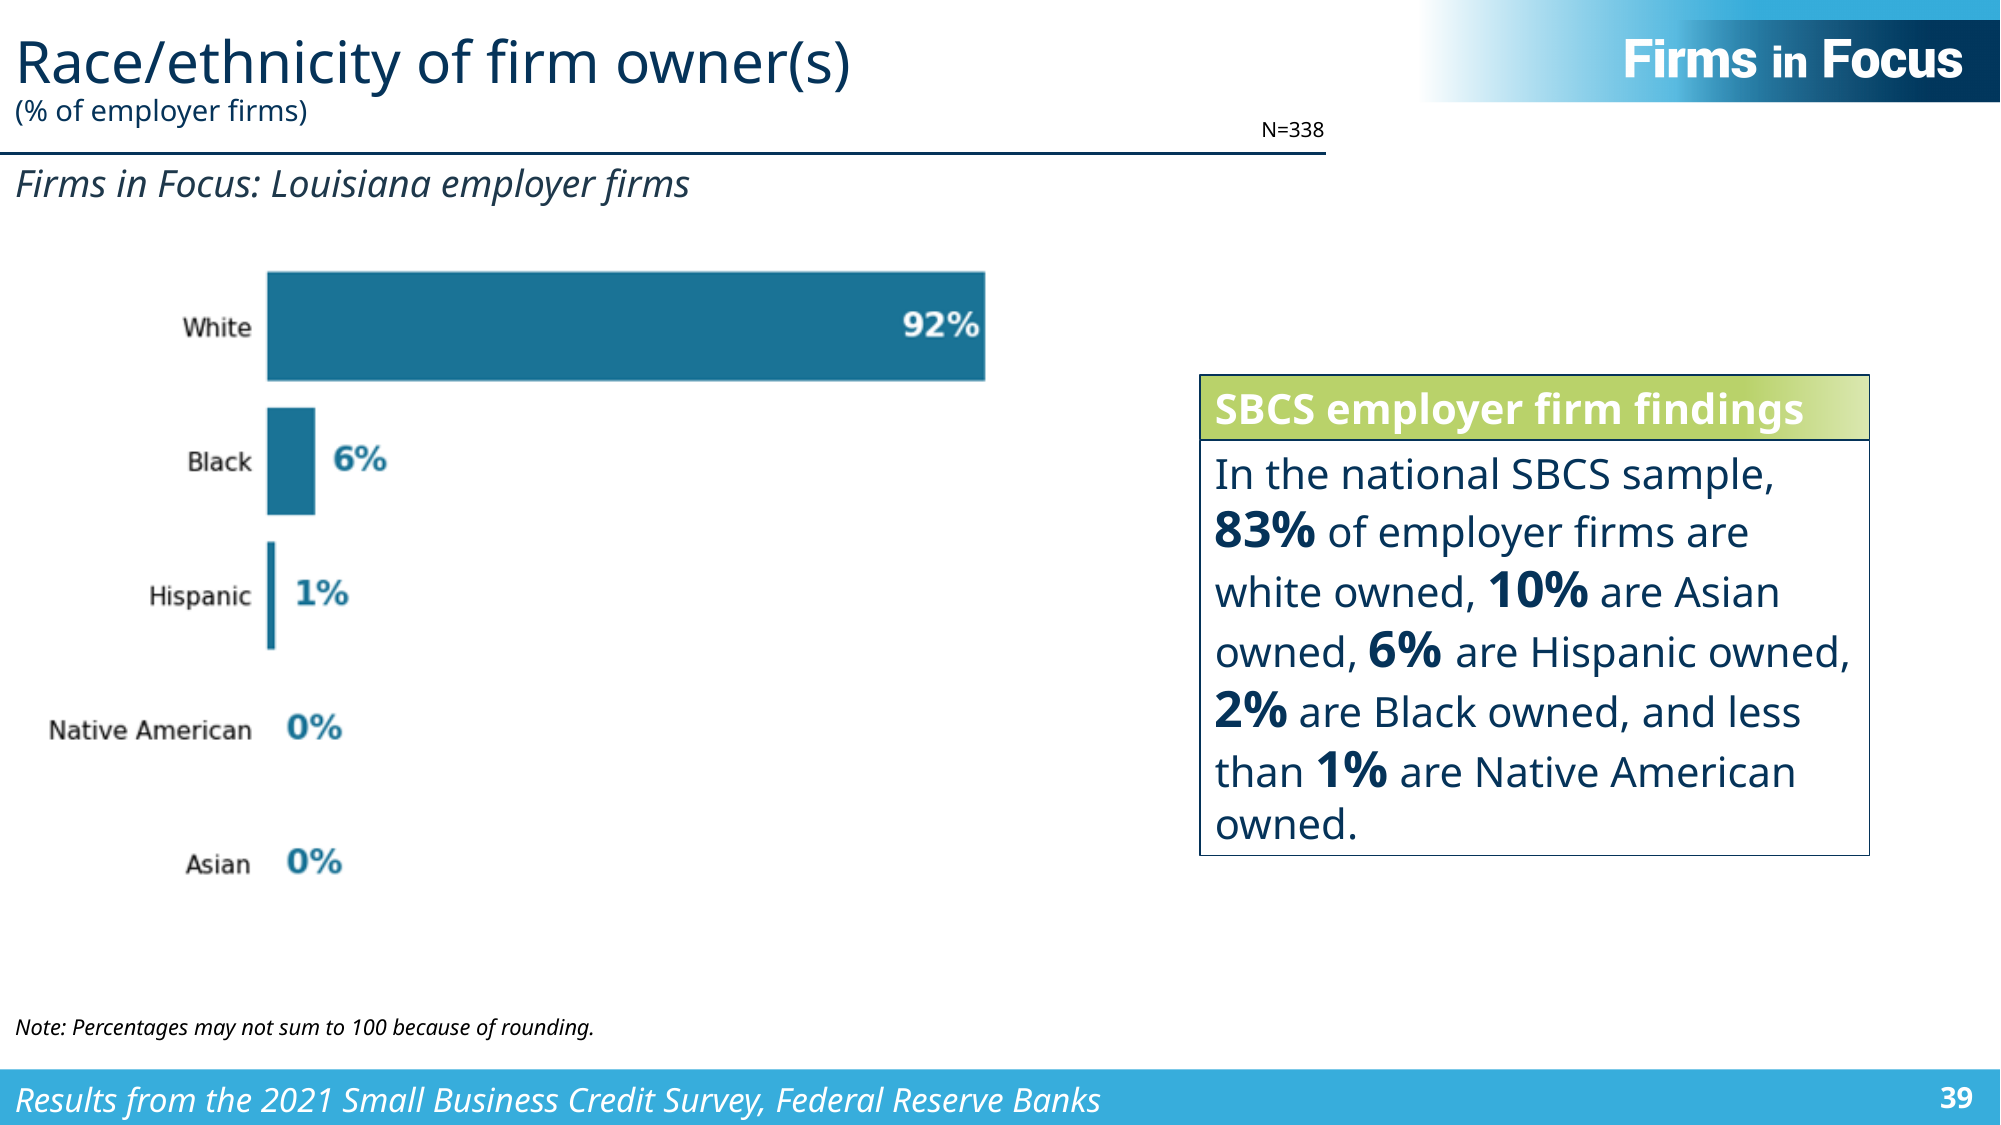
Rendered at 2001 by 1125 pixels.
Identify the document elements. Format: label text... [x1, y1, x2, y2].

text_box Note: Percentages may not sum to 100 because of rounding. [0, 1006, 1707, 1048]
text_box In the national SBCS sample, 83% of employer firms are white owned, 10% are Asian owned, 6% are Hispanic owned, 2% are Black owned, and less than 1% are Native American owned. [1199, 440, 1870, 856]
text_box N=338 [1113, 109, 1339, 149]
text_box Firms in Focus: Louisiana employer firms [0, 161, 1339, 210]
picture [25, 217, 1046, 975]
title Race/ethnicity of firm owner(s) (% of employer firms) [0, 22, 1097, 139]
text_box SBCS employer firm findings [1199, 375, 1870, 440]
picture [1190, 0, 2000, 178]
